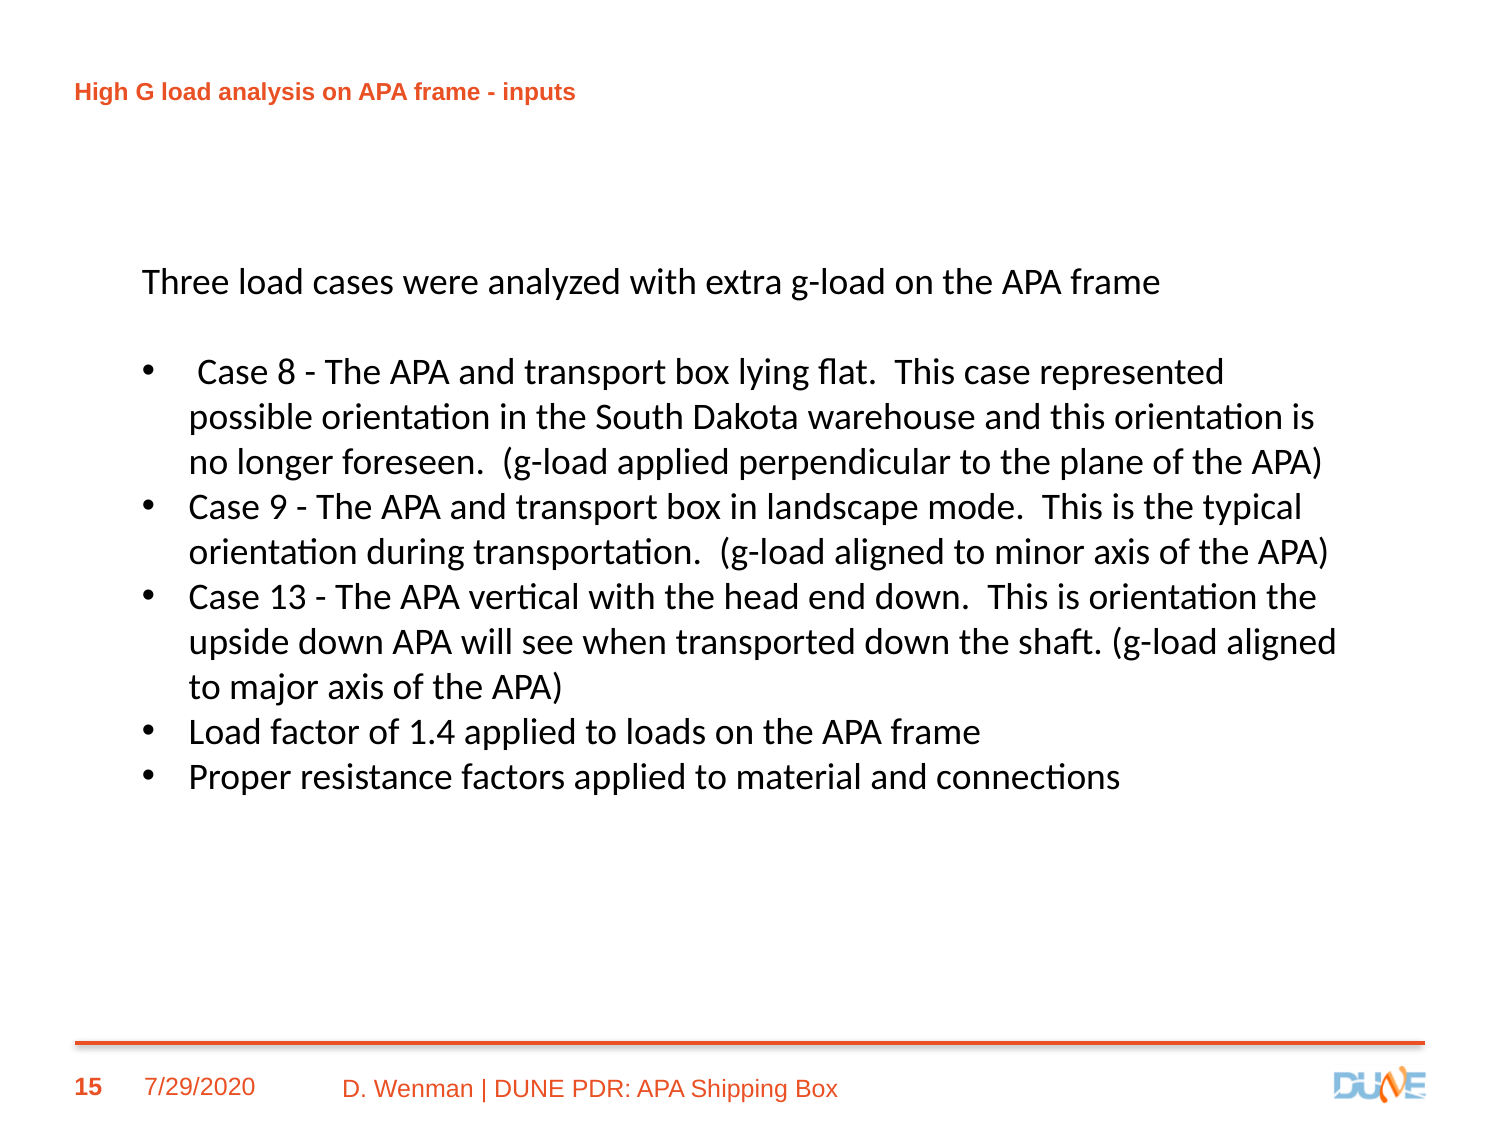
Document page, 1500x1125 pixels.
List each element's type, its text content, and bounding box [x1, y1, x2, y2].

text_box Three load cases were analyzed with extra g-load on the APA frame Case 8 - The APA and transport box lying flat. This case represented possible orientation in the South Dakota warehouse and this orientation is no longer foreseen. (g-load applied perpendicular to the plane of the APA) Case 9 - The APA and transport box in landscape mode. This is the typical orientation during transportation. (g-load aligned to minor axis of the APA) Case 13 - The APA vertical with the head end down. This is orientation the upside down APA will see when transported down the shaft. (g-load aligned to major axis of the APA) Load factor of 1.4 applied to loads on the APA frame Proper resistance factors applied to material and connections [127, 249, 1360, 895]
picture [1333, 1064, 1427, 1104]
footer D. Wenman | DUNE PDR: APA Shipping Box [342, 1074, 1145, 1103]
title High G load analysis on APA frame - inputs [74, 75, 1451, 183]
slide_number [145, 1074, 308, 1101]
slide_number 15 [74, 1074, 145, 1101]
